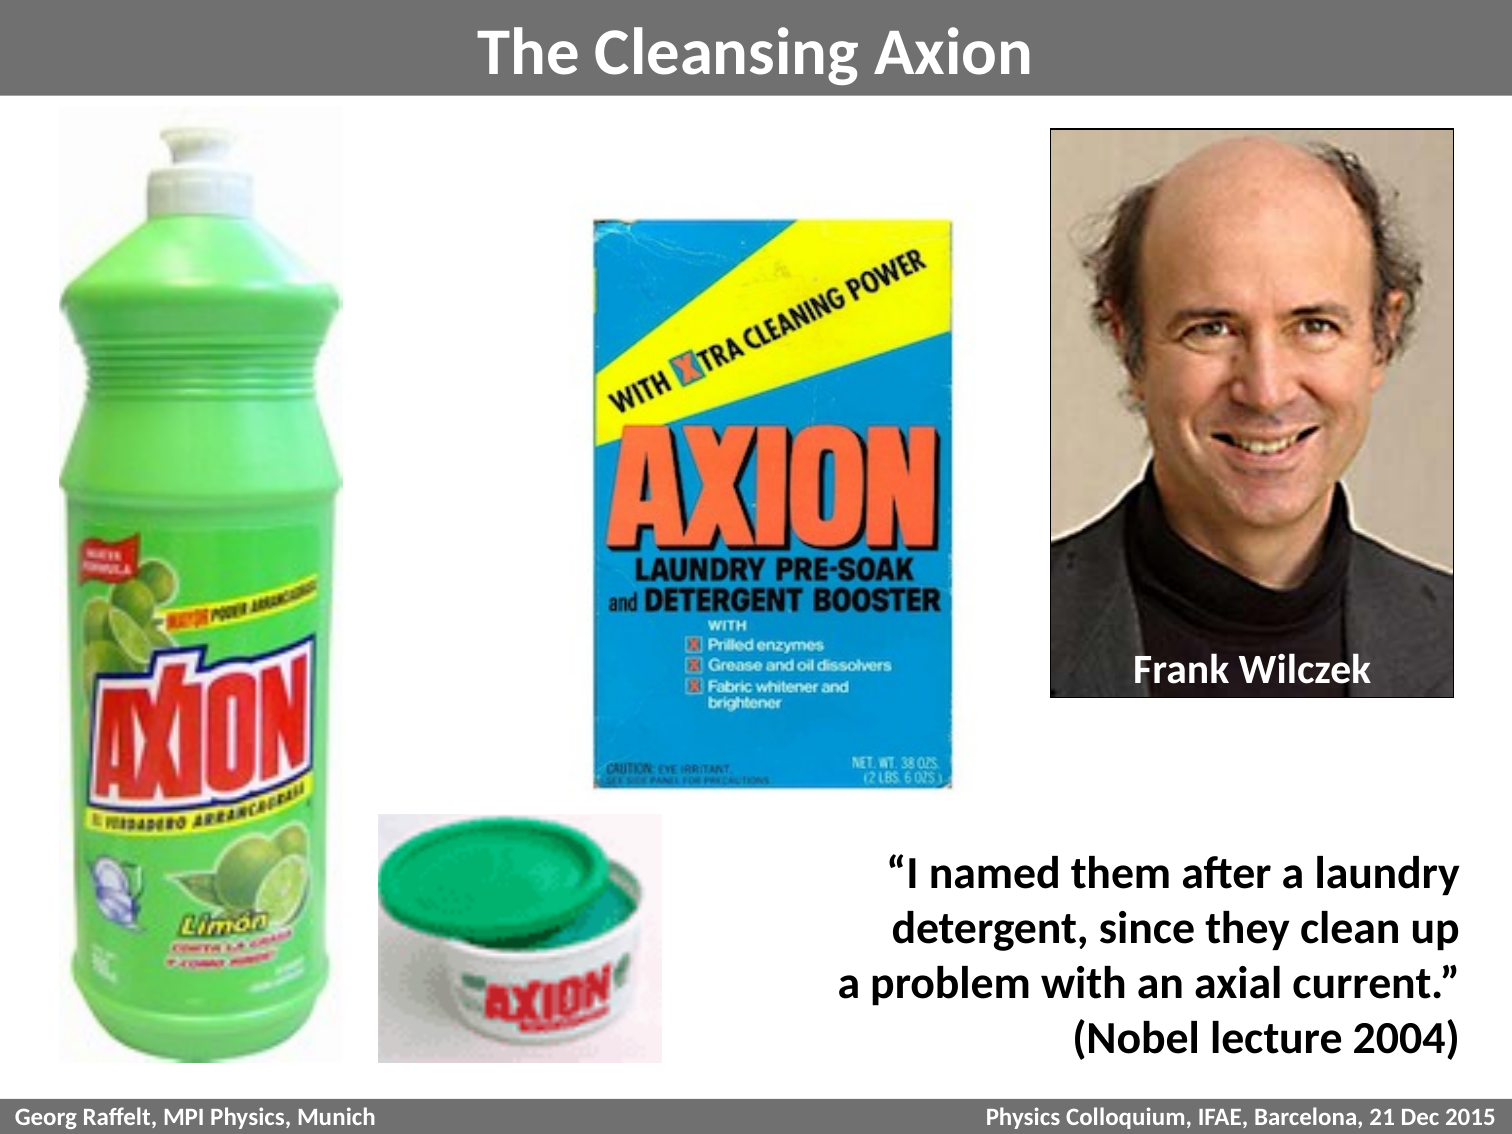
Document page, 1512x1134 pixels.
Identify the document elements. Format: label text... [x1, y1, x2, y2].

picture [508, 200, 1040, 804]
picture [1051, 129, 1454, 698]
picture [58, 105, 344, 1064]
picture [377, 814, 662, 1064]
text_box “I named them after a laundry detergent, since they clean up a problem with an axial current.” (Nobel lecture 2004) [826, 850, 1461, 1063]
title The Cleansing Axion [0, 0, 1512, 96]
